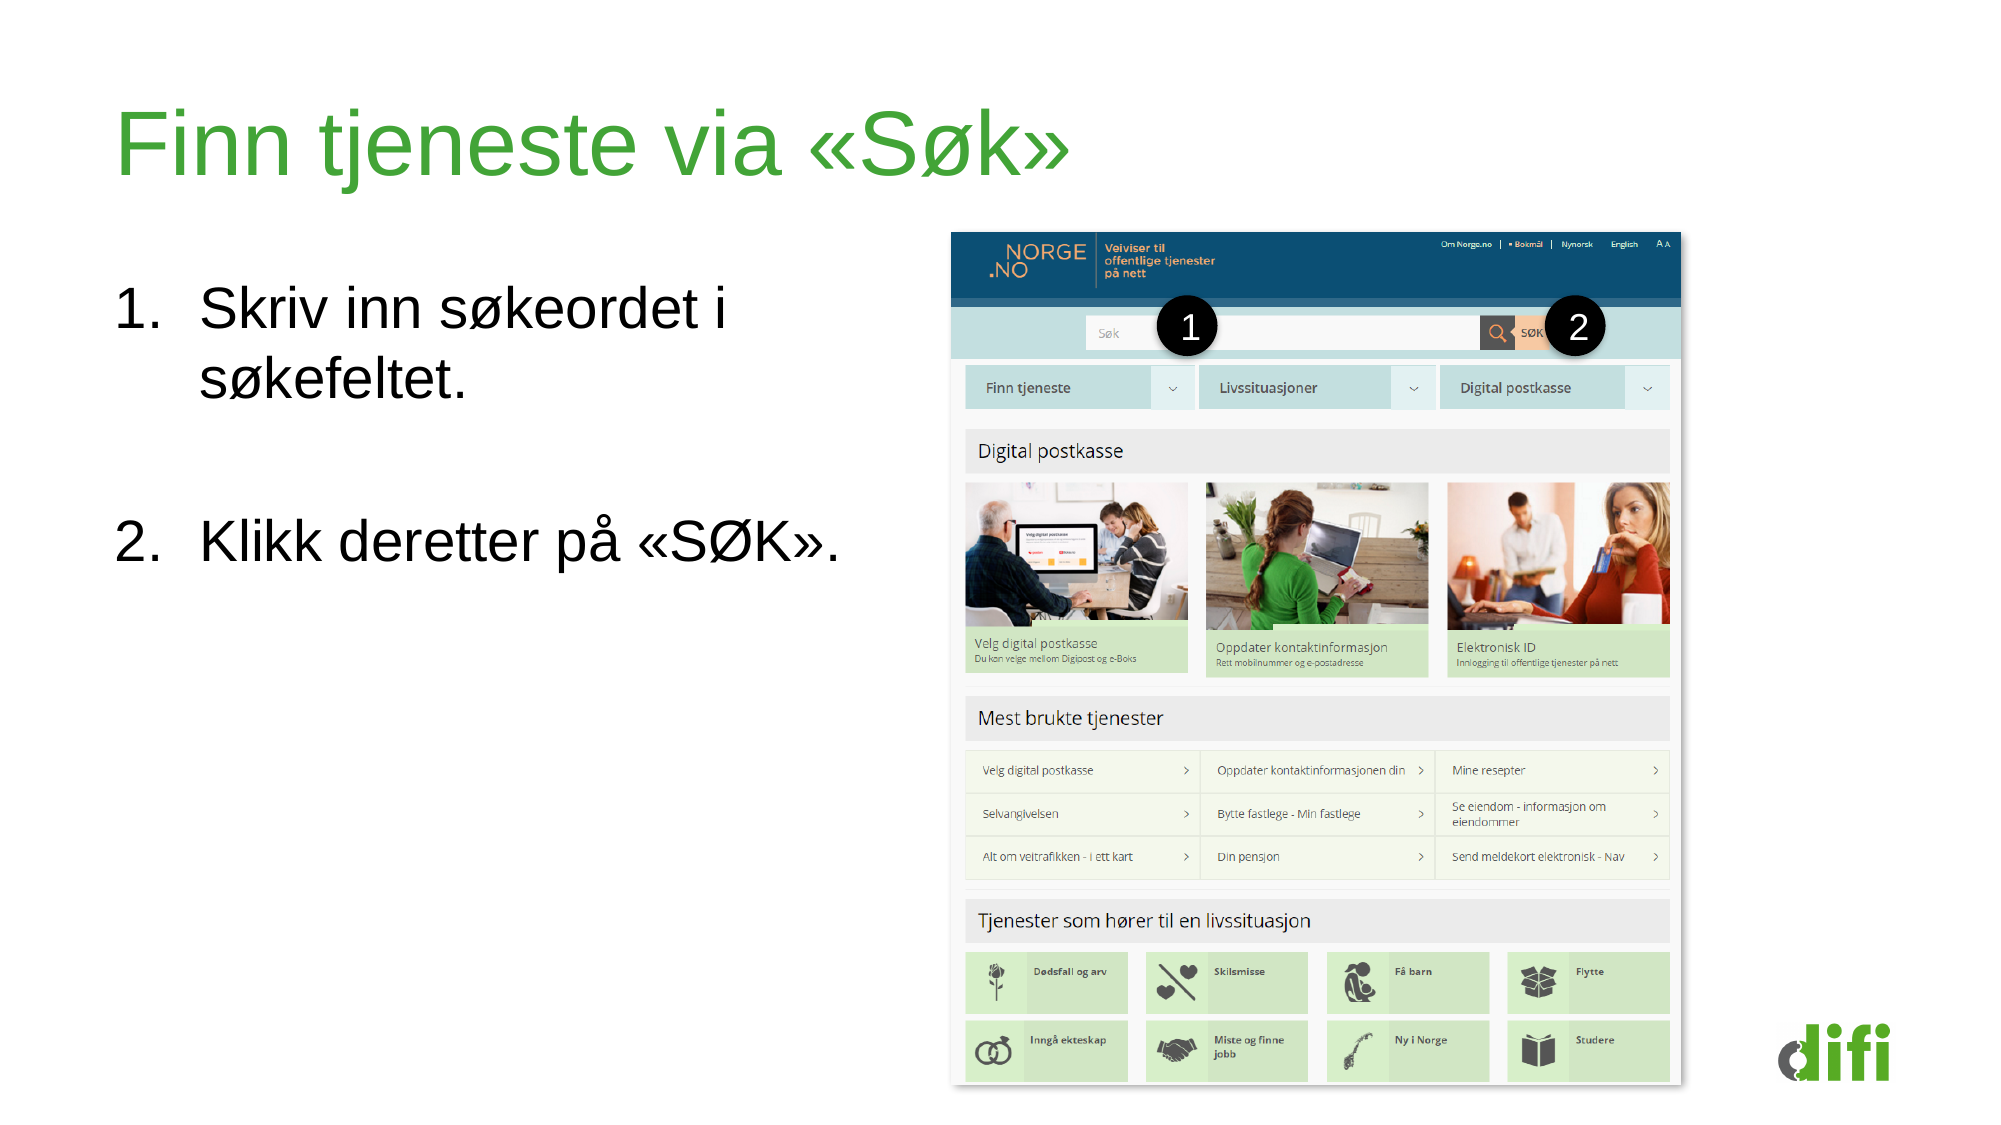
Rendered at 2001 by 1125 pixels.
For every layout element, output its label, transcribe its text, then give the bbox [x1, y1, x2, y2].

list Skriv inn søkeordet i søkefeltet. Klikk deretter på «SØK». [99, 262, 881, 1006]
picture [951, 231, 1681, 1086]
picture [1776, 1022, 1896, 1083]
title Finn tjeneste via «Søk» [99, 44, 1901, 233]
